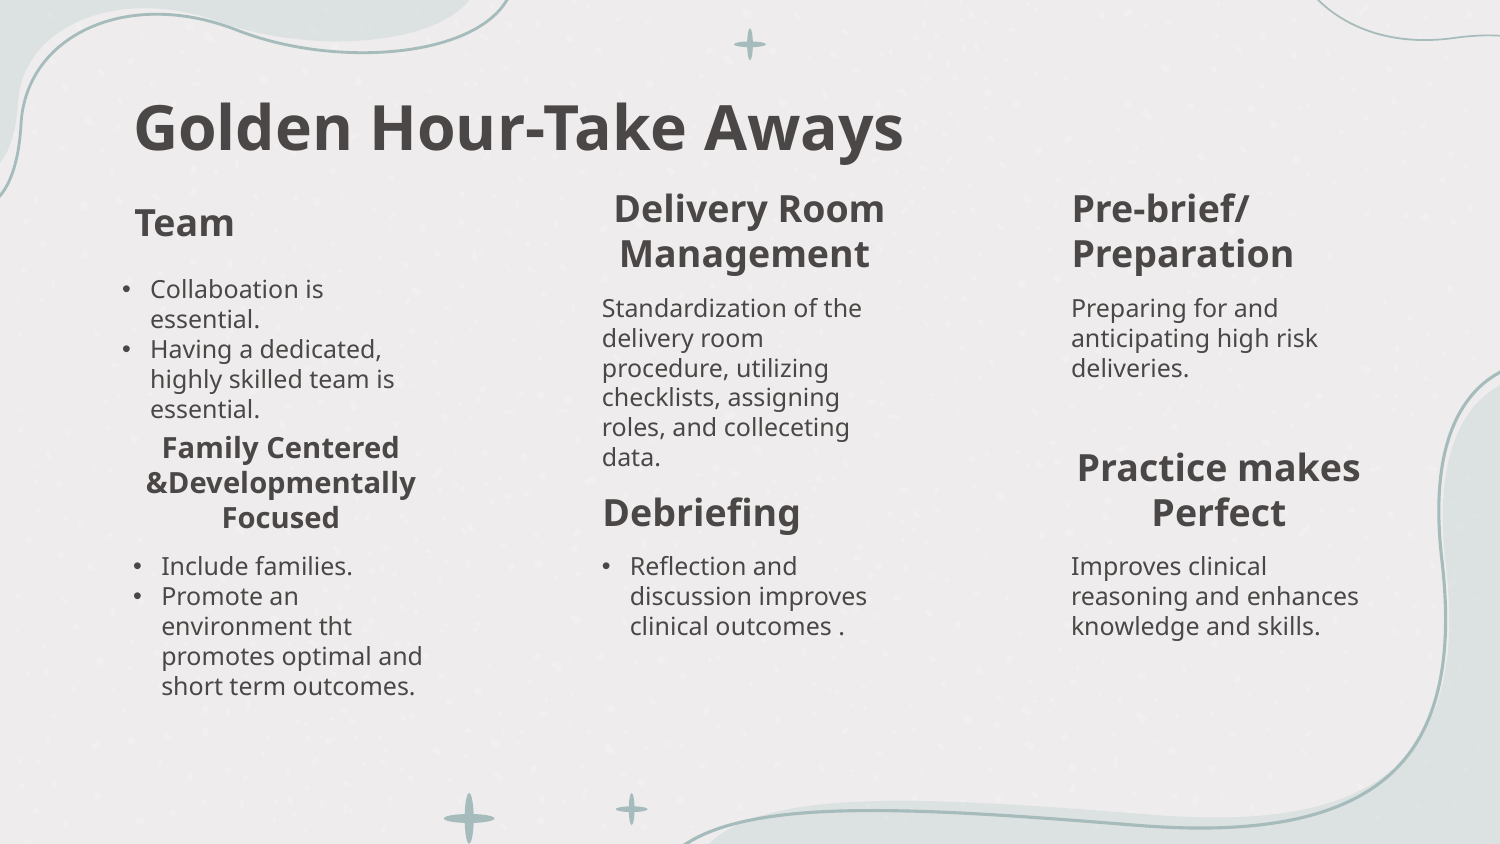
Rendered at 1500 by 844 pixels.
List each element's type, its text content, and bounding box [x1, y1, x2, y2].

subtitle Family Centered &Developmentally Focused [118, 487, 444, 550]
subtitle Include families. Promote an environment tht promotes optimal and short term outcomes. [118, 550, 444, 718]
subtitle Pre-brief/Preparation [1056, 227, 1382, 277]
subtitle Delivery Room Management [587, 227, 912, 290]
subtitle Improves clinical reasoning and enhances knowledge and skills. [1056, 550, 1382, 718]
subtitle Standardization of the delivery room procedure, utilizing checklists, assigning roles, and colleceting data. [586, 277, 913, 459]
subtitle Debriefing [587, 487, 912, 550]
subtitle Team [119, 196, 444, 259]
subtitle Reflection and discussion improves clinical outcomes . [586, 535, 913, 718]
subtitle Practice makes Perfect [1056, 487, 1382, 550]
subtitle Preparing for and anticipating high risk deliveries. [1056, 277, 1382, 459]
title Golden Hour-Take Aways [118, 72, 1382, 167]
subtitle Collaboation is essential. Having a dedicated, highly skilled team is essential. [107, 258, 433, 440]
